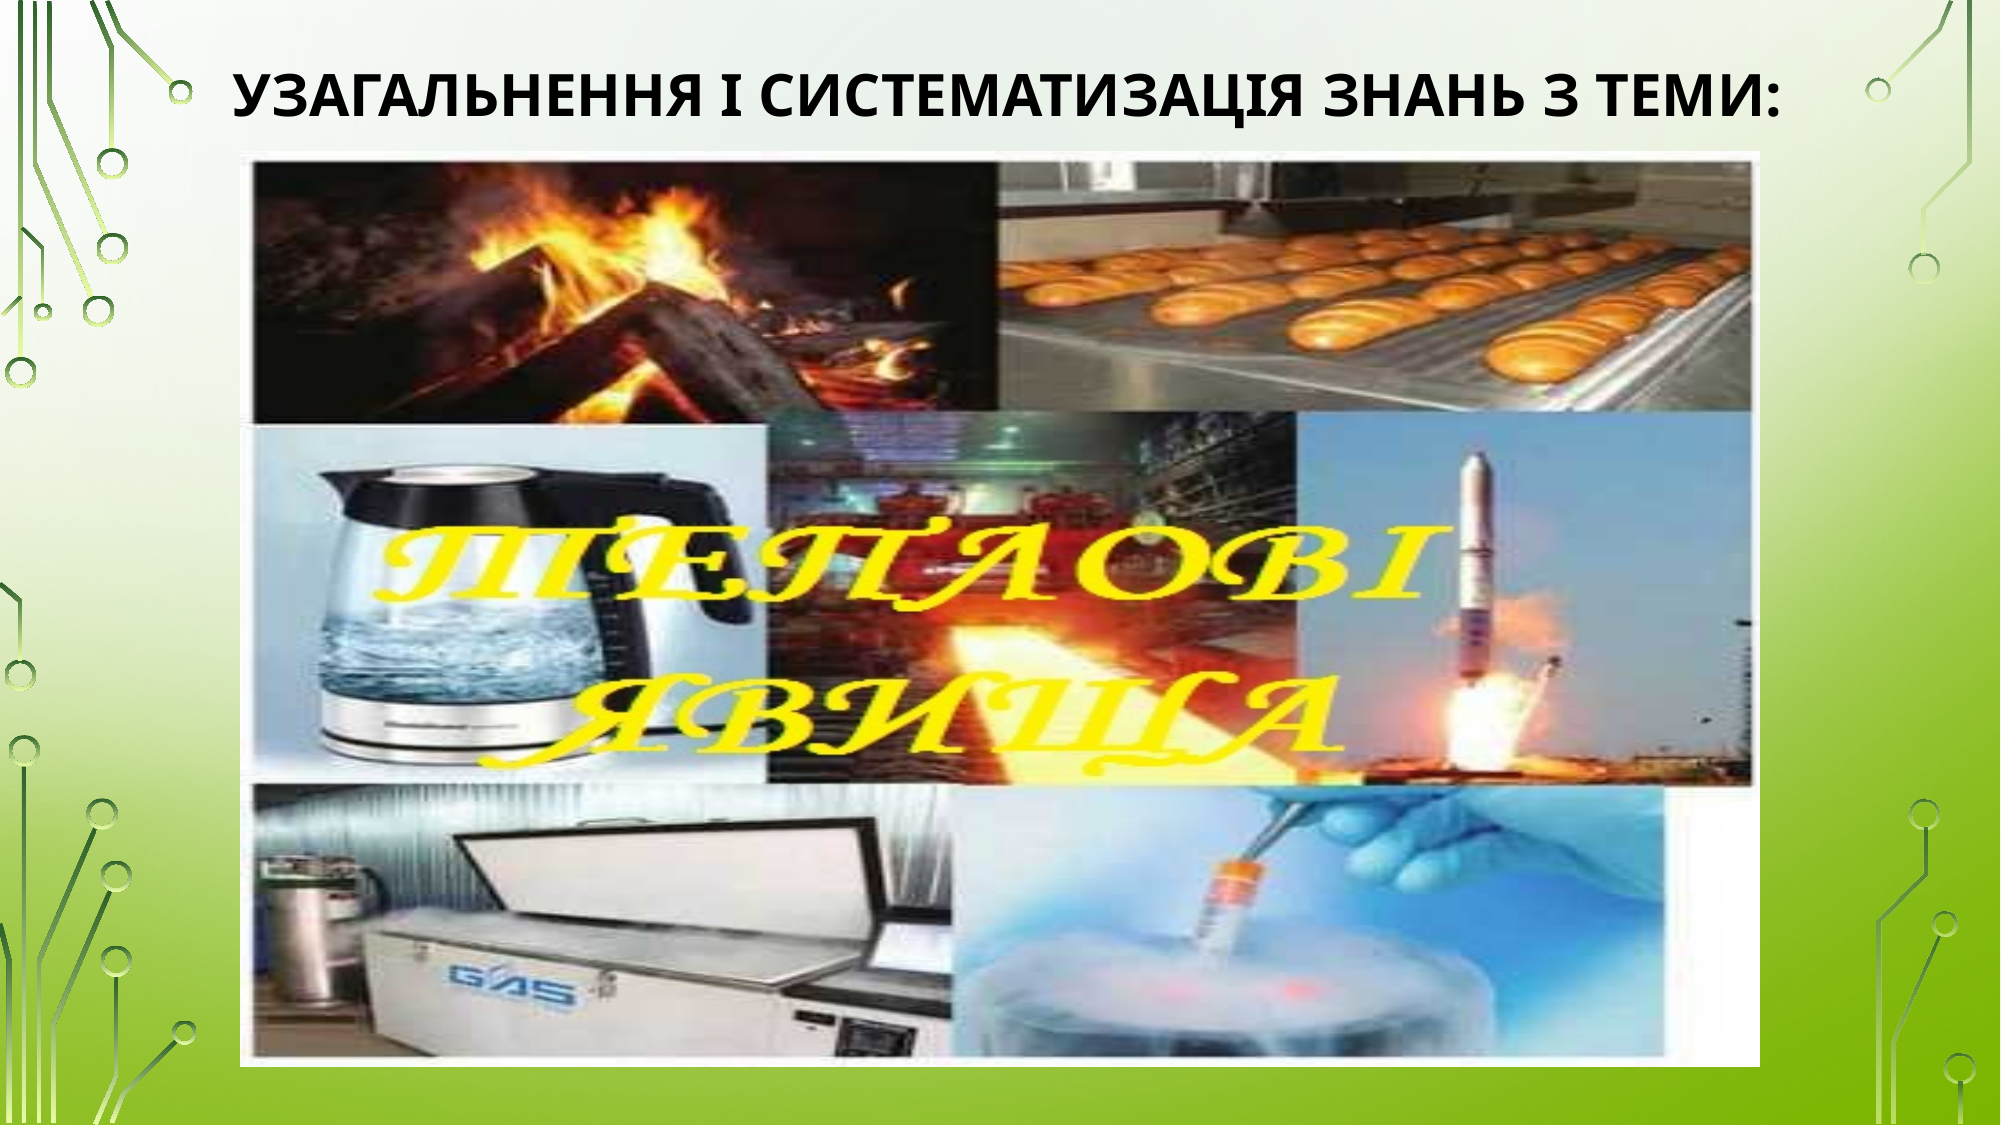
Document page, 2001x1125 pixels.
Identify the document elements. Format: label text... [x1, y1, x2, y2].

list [239, 151, 1760, 1067]
title Узагальнення і систематизація знань з теми: [187, 28, 1813, 167]
